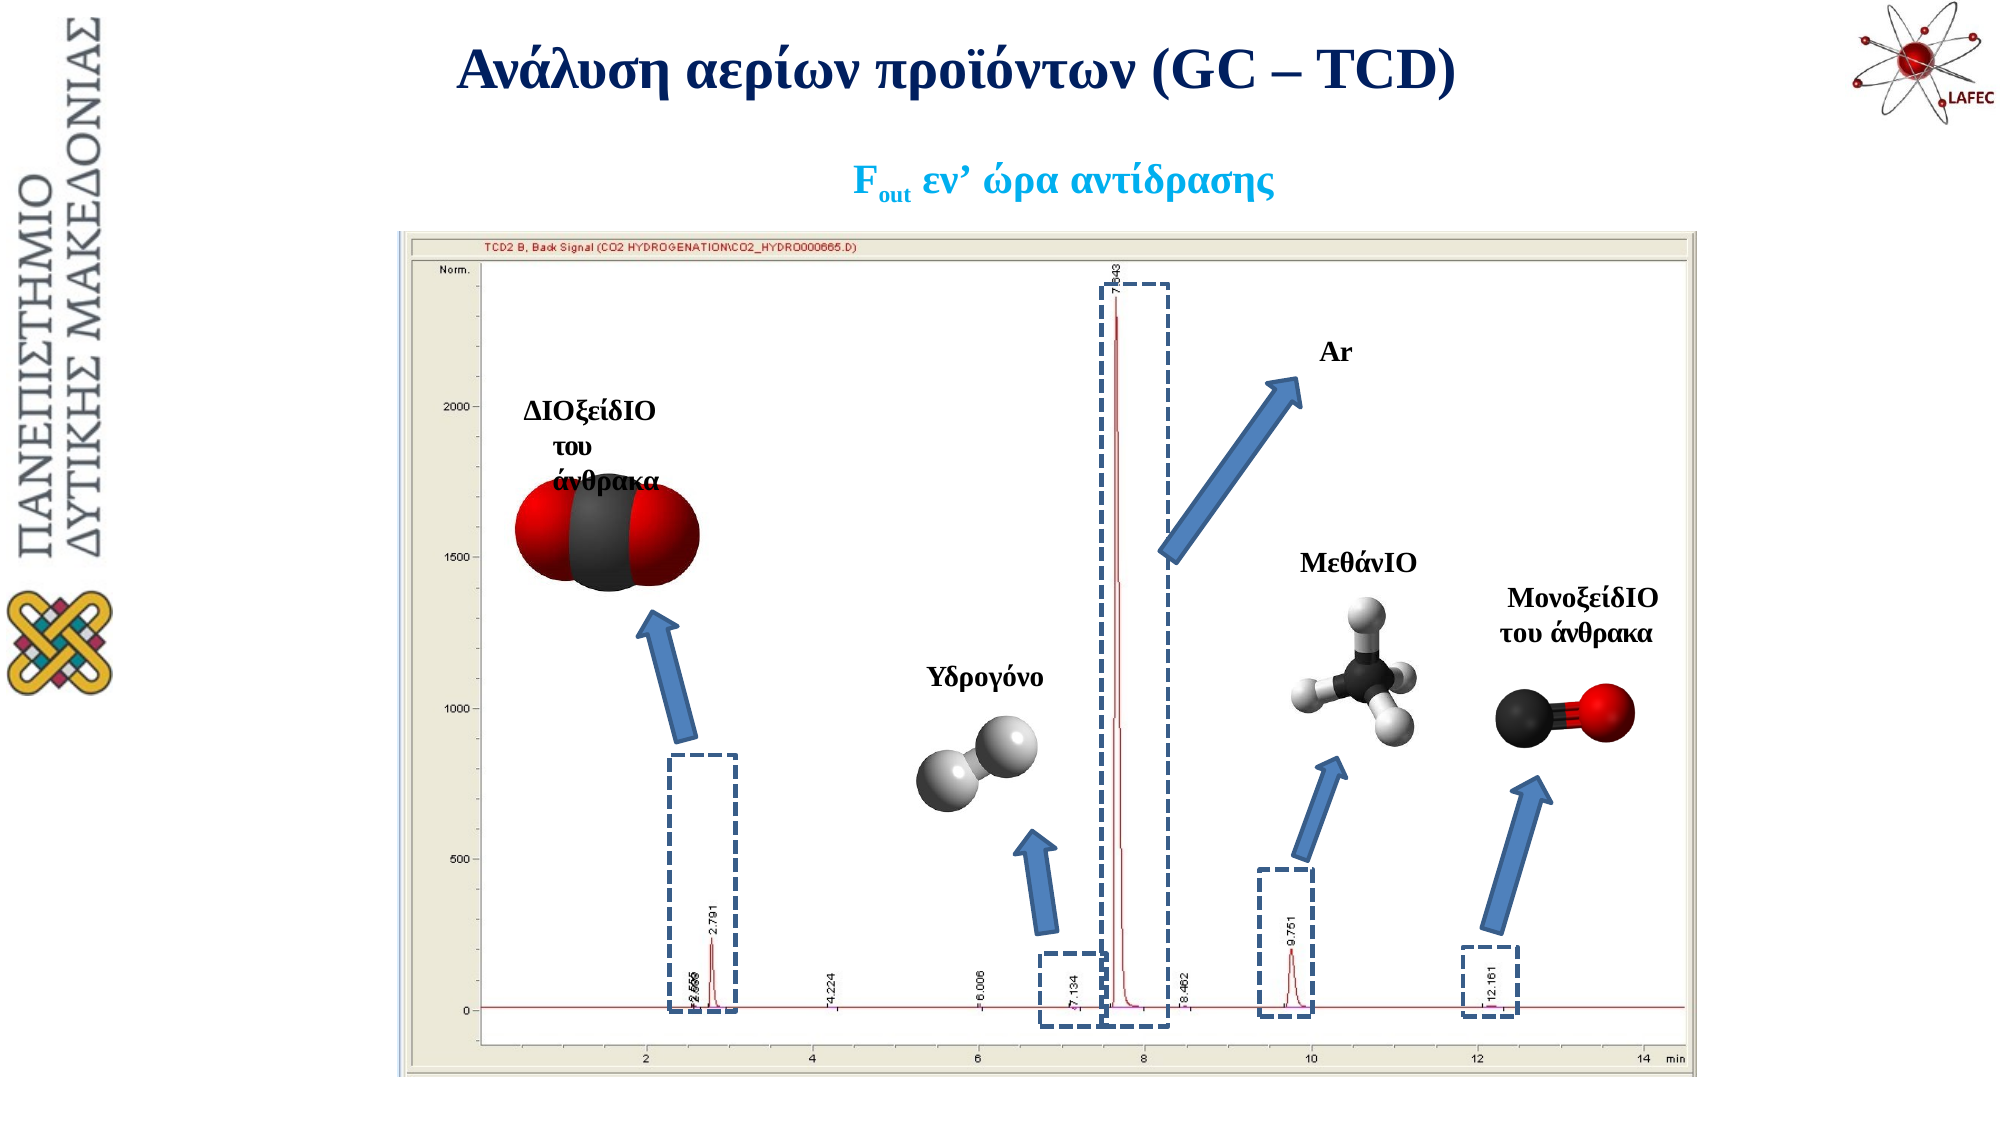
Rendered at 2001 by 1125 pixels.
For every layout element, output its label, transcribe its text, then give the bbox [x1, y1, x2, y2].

title Ανάλυση αερίων προϊόντων (GC – TCD) [455, 21, 1512, 218]
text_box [1099, 281, 1642, 1029]
picture [1845, 0, 2000, 126]
picture [5, 16, 113, 696]
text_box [504, 463, 1060, 1014]
text_box Fout εν’ ώρα αντίδρασης [846, 149, 1284, 207]
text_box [397, 231, 1697, 1077]
